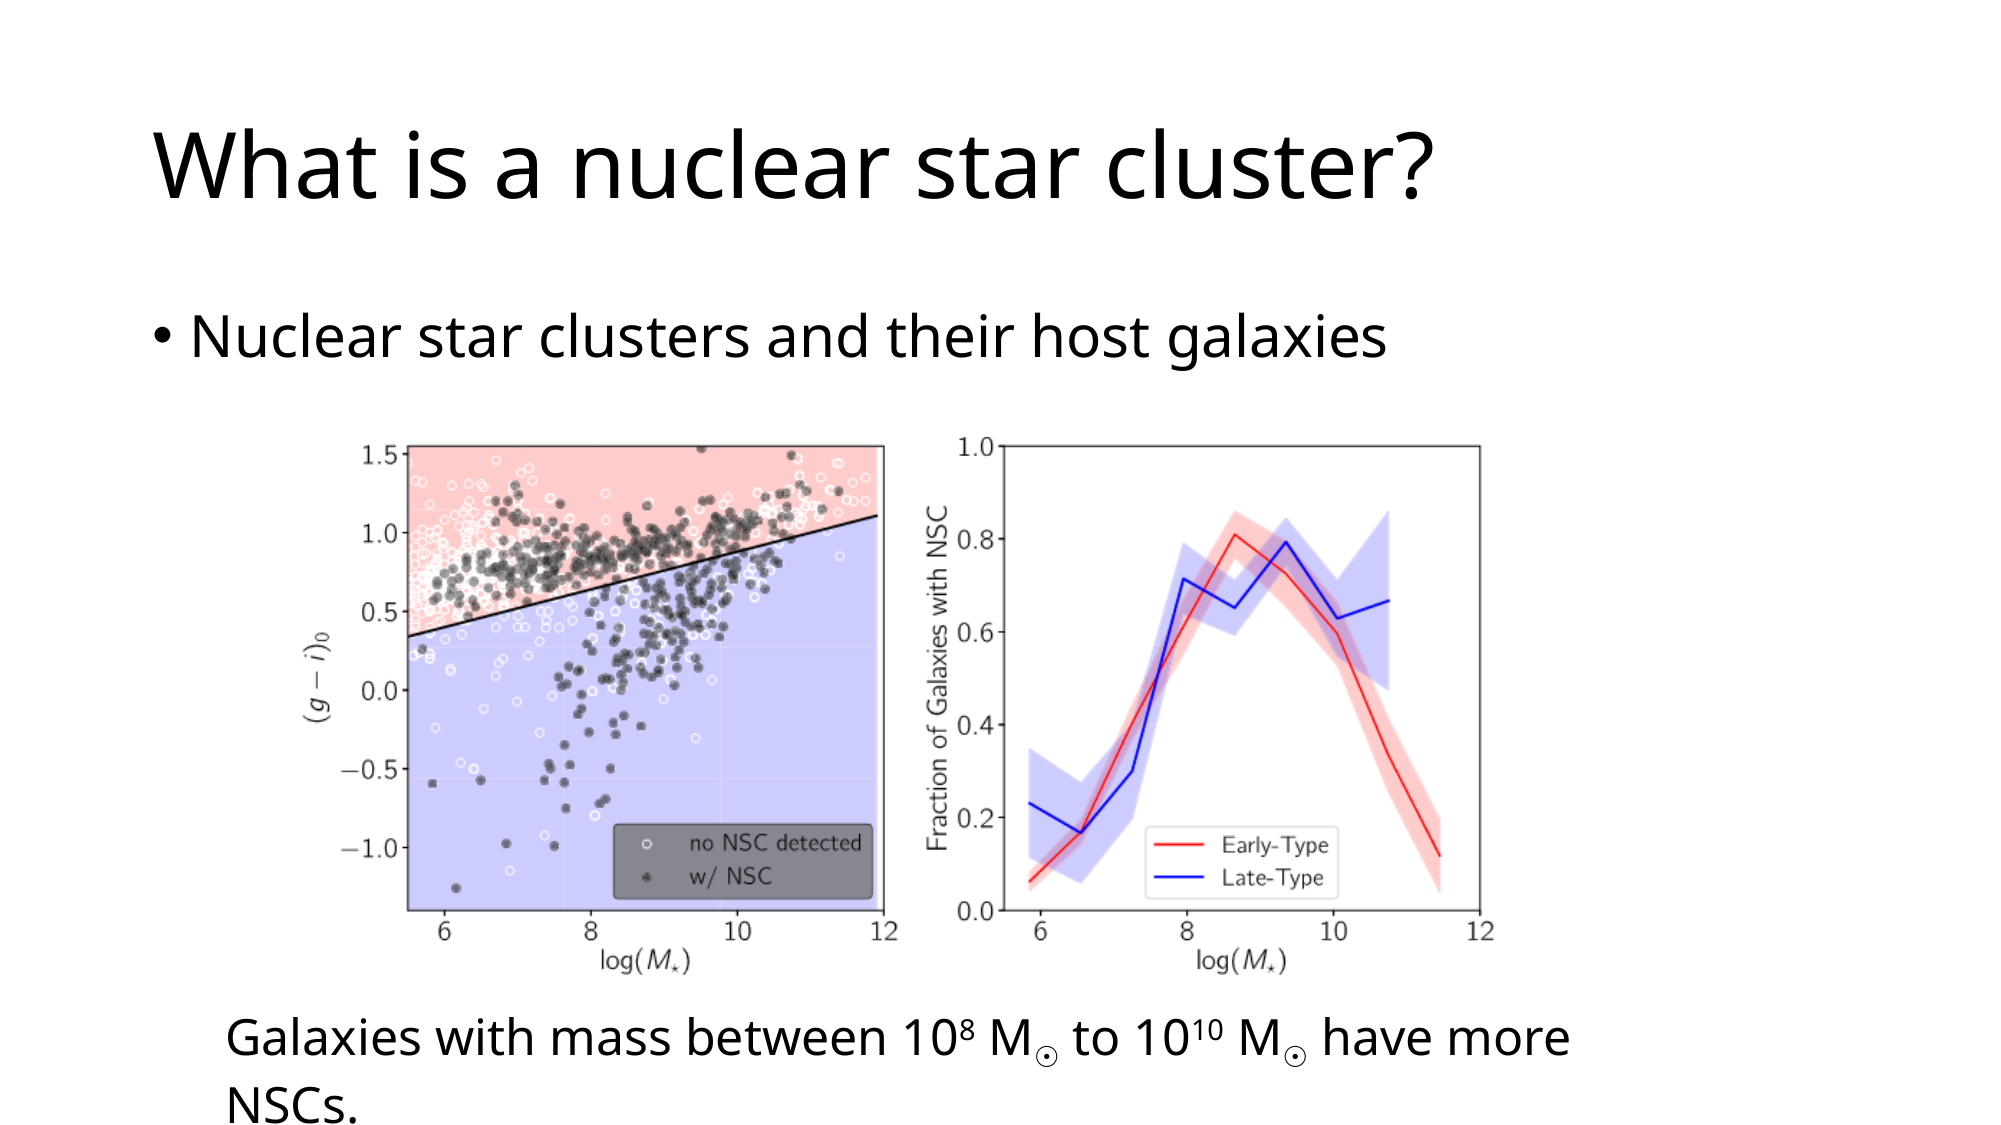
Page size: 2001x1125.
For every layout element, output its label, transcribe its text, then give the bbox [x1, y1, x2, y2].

list Nuclear star clusters and their host galaxies [137, 299, 1863, 1014]
picture [272, 410, 1518, 998]
text_box Galaxies with mass between 108 M☉ to 1010 M☉ have more NSCs. [210, 997, 1702, 1125]
title What is a nuclear star cluster? [137, 59, 1863, 278]
